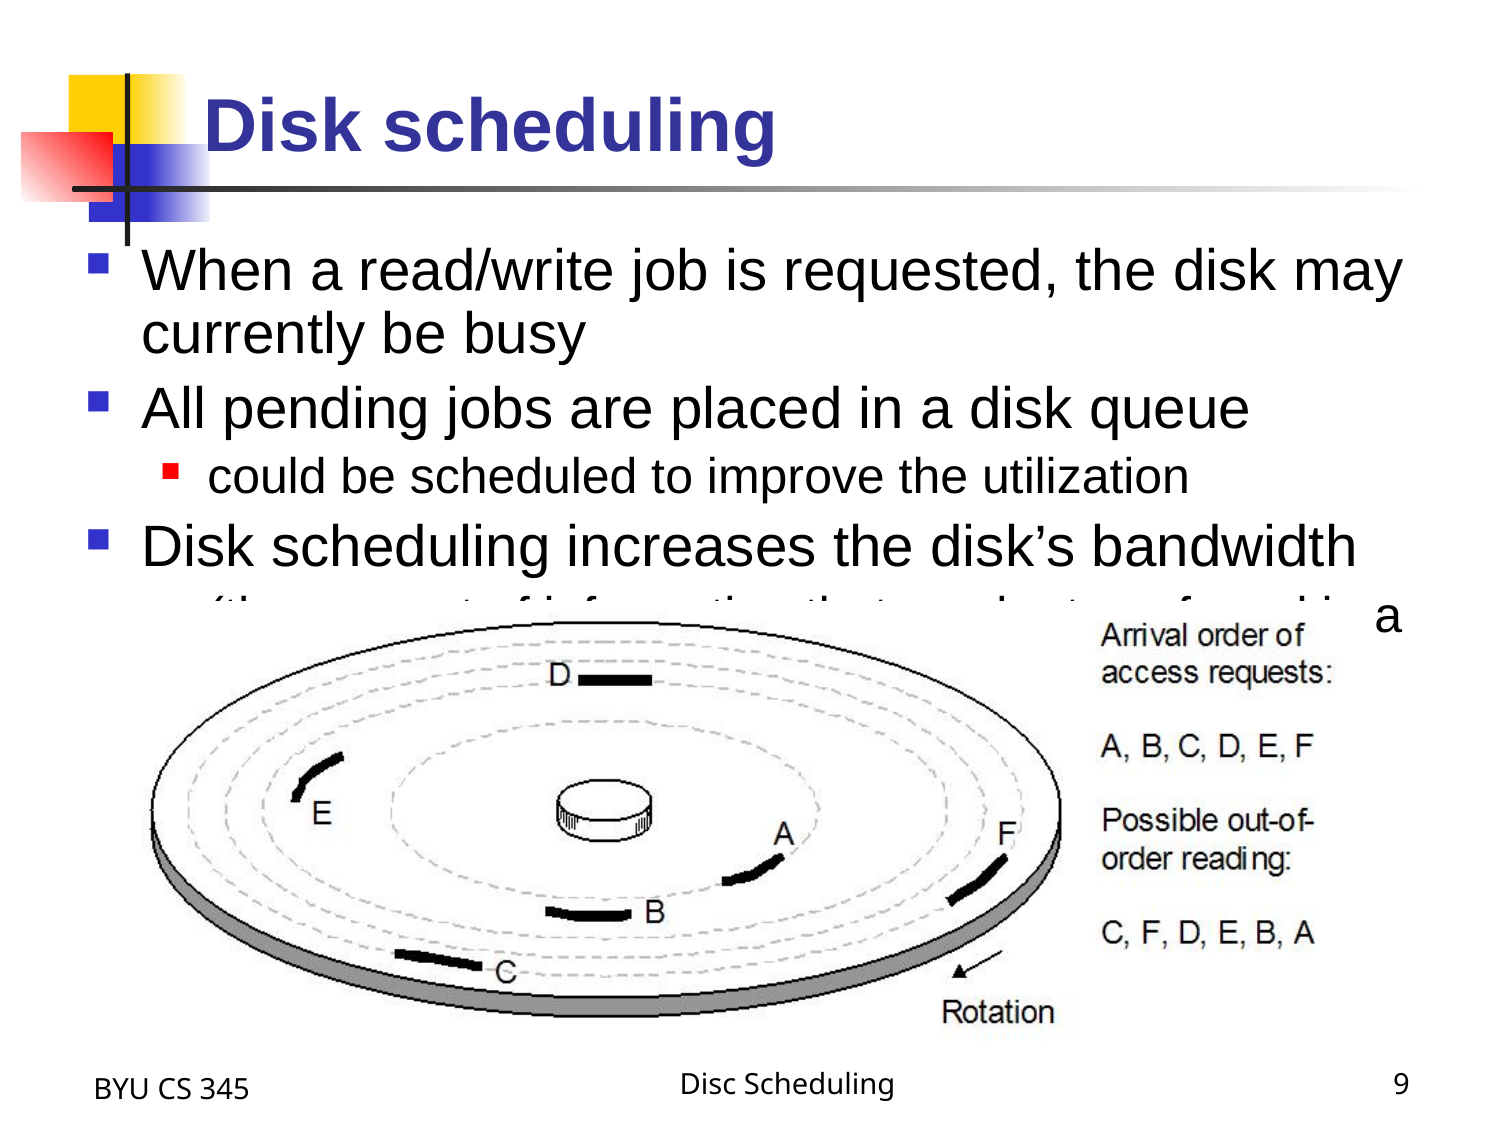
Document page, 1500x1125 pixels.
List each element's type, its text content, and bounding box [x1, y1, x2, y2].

list When a read/write job is requested, the disk may currently be busy All pending jobs are placed in a disk queue could be scheduled to improve the utilization Disk scheduling increases the disk’s bandwidth (the amount of information that can be transferred in a set amount of time) [70, 232, 1442, 577]
picture [132, 601, 1371, 1048]
slide_number BYU CS 345 [78, 1037, 391, 1113]
footer Disc Scheduling [549, 1057, 1025, 1113]
title Disk scheduling [188, 31, 1468, 174]
slide_number 9 [1112, 1037, 1425, 1113]
